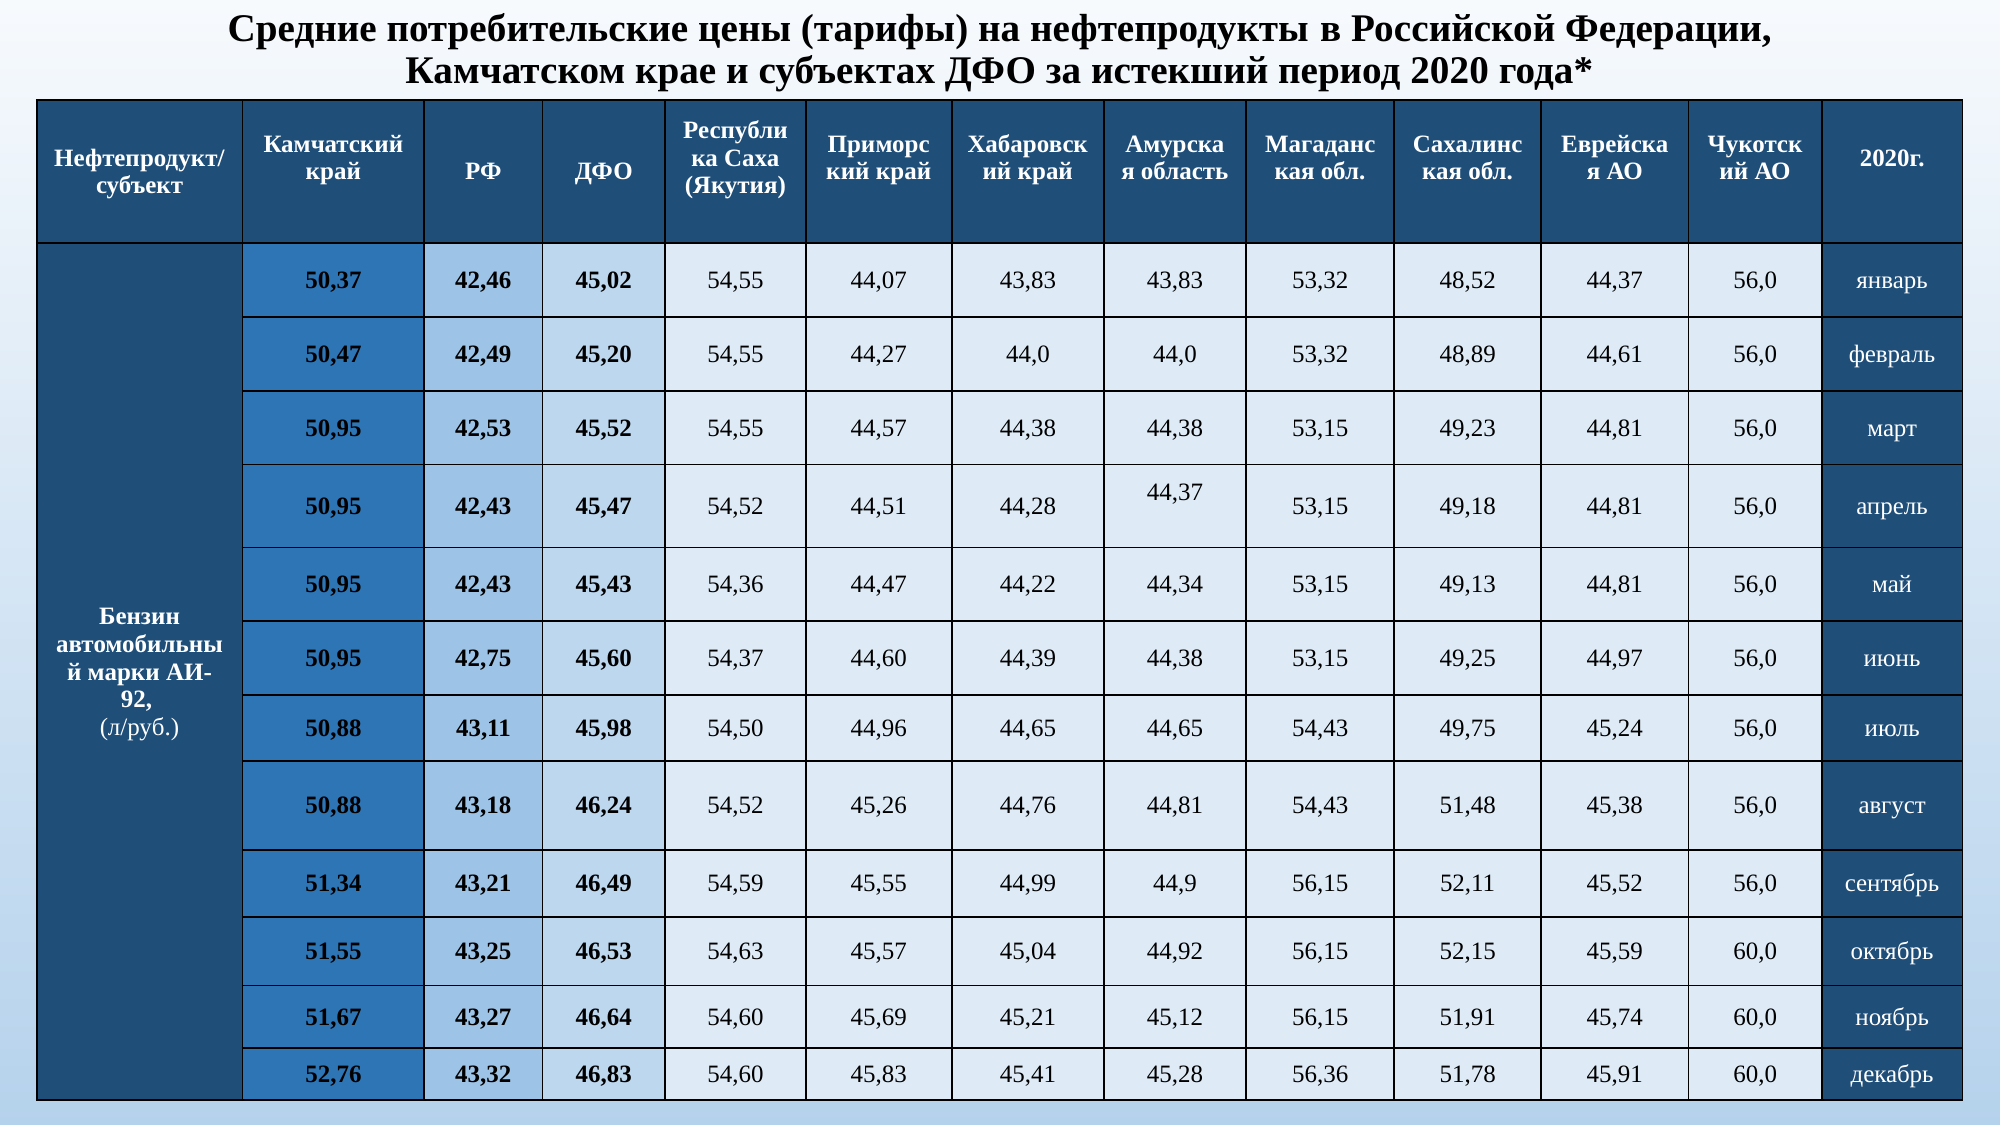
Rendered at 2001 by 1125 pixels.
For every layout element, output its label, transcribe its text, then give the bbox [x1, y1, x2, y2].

table_cell 46,64 [543, 986, 664, 1047]
table_cell Бензин автомобильный марки АИ-92, (л/руб.) [38, 244, 242, 1099]
table_cell 44,27 [807, 318, 951, 390]
table_cell 51,34 [243, 851, 423, 916]
table_cell 53,15 [1247, 548, 1393, 620]
table_cell 60,0 [1689, 918, 1821, 985]
table_cell 45,43 [543, 548, 664, 620]
table_cell 46,53 [543, 918, 664, 985]
table_cell 43,25 [425, 918, 542, 985]
table_cell 44,38 [1105, 392, 1245, 464]
table_cell 45,24 [1542, 696, 1688, 760]
table_cell 54,60 [666, 1049, 805, 1099]
table_cell 42,43 [425, 465, 542, 547]
table_cell 44,39 [953, 622, 1103, 694]
table_cell 44,51 [807, 465, 951, 547]
table_cell 54,52 [666, 762, 805, 849]
table_header Магаданская обл. [1247, 101, 1393, 242]
table_cell 56,0 [1689, 392, 1821, 464]
table_cell апрель [1823, 465, 1962, 547]
table_cell 44,9 [1105, 851, 1245, 916]
table_cell 52,11 [1395, 851, 1540, 916]
table_cell 43,83 [953, 244, 1103, 316]
table_cell август [1823, 762, 1962, 849]
table_cell 43,21 [425, 851, 542, 916]
table_header 2020г. [1823, 101, 1962, 242]
table_cell 56,0 [1689, 318, 1821, 390]
table_cell 56,36 [1247, 1049, 1393, 1099]
table_cell июнь [1823, 622, 1962, 694]
table_cell 45,38 [1542, 762, 1688, 849]
table_cell 43,83 [1105, 244, 1245, 316]
table_cell 43,11 [425, 696, 542, 760]
table_cell 44,96 [807, 696, 951, 760]
table_cell 49,75 [1395, 696, 1540, 760]
table_cell 44,61 [1542, 318, 1688, 390]
table_cell 45,41 [953, 1049, 1103, 1099]
table_cell 54,59 [666, 851, 805, 916]
table_cell 45,47 [543, 465, 664, 547]
table_cell 54,43 [1247, 696, 1393, 760]
table_cell 53,15 [1247, 465, 1393, 547]
table_cell 50,95 [243, 465, 423, 547]
table_cell октябрь [1823, 918, 1962, 985]
table_header Амурская область [1105, 101, 1245, 242]
table_cell 43,32 [425, 1049, 542, 1099]
table_cell 56,15 [1247, 986, 1393, 1047]
table_cell 45,04 [953, 918, 1103, 985]
table_cell 45,20 [543, 318, 664, 390]
table_header Чукотский АО [1689, 101, 1821, 242]
table_cell 44,81 [1542, 392, 1688, 464]
table_cell 44,38 [953, 392, 1103, 464]
table_cell 56,0 [1689, 622, 1821, 694]
table_cell 45,52 [543, 392, 664, 464]
table_cell декабрь [1823, 1049, 1962, 1099]
table_header ДФО [543, 101, 664, 242]
table_cell 45,28 [1105, 1049, 1245, 1099]
table_cell 50,88 [243, 696, 423, 760]
table_cell 52,15 [1395, 918, 1540, 985]
table_cell январь [1823, 244, 1962, 316]
table_cell 45,74 [1542, 986, 1688, 1047]
table_cell февраль [1823, 318, 1962, 390]
table_cell 54,55 [666, 318, 805, 390]
table_cell 42,53 [425, 392, 542, 464]
table_cell 56,0 [1689, 696, 1821, 760]
table_cell 54,36 [666, 548, 805, 620]
table_cell май [1823, 548, 1962, 620]
table_cell 56,0 [1689, 851, 1821, 916]
table_cell 44,28 [953, 465, 1103, 547]
table_cell 56,15 [1247, 851, 1393, 916]
table_cell 52,76 [243, 1049, 423, 1099]
table_cell 44,34 [1105, 548, 1245, 620]
table_cell 44,47 [807, 548, 951, 620]
table_cell 56,15 [1247, 918, 1393, 985]
table_cell 43,18 [425, 762, 542, 849]
table_cell 51,91 [1395, 986, 1540, 1047]
table_cell 46,24 [543, 762, 664, 849]
table_cell 45,69 [807, 986, 951, 1047]
table_cell 45,83 [807, 1049, 951, 1099]
table_cell 49,18 [1395, 465, 1540, 547]
table_cell 56,0 [1689, 548, 1821, 620]
table_cell 49,25 [1395, 622, 1540, 694]
table_header Республика Саха (Якутия) [666, 101, 805, 242]
table_cell 53,15 [1247, 392, 1393, 464]
table_cell 48,52 [1395, 244, 1540, 316]
table_cell 44,92 [1105, 918, 1245, 985]
table_header Сахалинская обл. [1395, 101, 1540, 242]
table_cell 42,43 [425, 548, 542, 620]
table_cell 44,0 [1105, 318, 1245, 390]
table_cell 50,95 [243, 622, 423, 694]
table_cell 43,27 [425, 986, 542, 1047]
table_cell 44,38 [1105, 622, 1245, 694]
table_header Камчатский край [243, 101, 423, 242]
table_cell 44,81 [1542, 548, 1688, 620]
table_cell ноябрь [1823, 986, 1962, 1047]
table_cell 51,67 [243, 986, 423, 1047]
table_cell 50,88 [243, 762, 423, 849]
table_header Приморский край [807, 101, 951, 242]
table_cell 53,15 [1247, 622, 1393, 694]
table_cell 44,97 [1542, 622, 1688, 694]
table_cell 44,37 [1542, 244, 1688, 316]
table_cell 50,95 [243, 392, 423, 464]
table_cell 42,75 [425, 622, 542, 694]
table_cell 42,46 [425, 244, 542, 316]
table_cell 44,60 [807, 622, 951, 694]
table_cell 54,43 [1247, 762, 1393, 849]
table_cell 45,26 [807, 762, 951, 849]
table_header Нефтепродукт/субъект [38, 101, 242, 242]
table_cell 51,48 [1395, 762, 1540, 849]
table_cell 44,22 [953, 548, 1103, 620]
table_header Еврейская АО [1542, 101, 1688, 242]
table_cell 45,12 [1105, 986, 1245, 1047]
table_cell 50,47 [243, 318, 423, 390]
table_cell 44,65 [953, 696, 1103, 760]
table_cell 54,60 [666, 986, 805, 1047]
table_cell 45,98 [543, 696, 664, 760]
table_cell 60,0 [1689, 986, 1821, 1047]
table_cell 44,81 [1542, 465, 1688, 547]
table_cell 53,32 [1247, 318, 1393, 390]
table_cell 46,49 [543, 851, 664, 916]
table_cell 45,59 [1542, 918, 1688, 985]
table_cell 53,32 [1247, 244, 1393, 316]
table_cell 54,52 [666, 465, 805, 547]
table_cell 44,99 [953, 851, 1103, 916]
table_cell 45,52 [1542, 851, 1688, 916]
table_cell 45,60 [543, 622, 664, 694]
table_header РФ [425, 101, 542, 242]
table_cell сентябрь [1823, 851, 1962, 916]
title Средние потребительские цены (тарифы) на нефтепродукты в Российской Федерации, Камчатском крае и субъектах ДФО за истекший период 2020 года* [137, 0, 1863, 99]
table_cell 51,55 [243, 918, 423, 985]
table_cell 44,37 [1105, 465, 1245, 547]
table_cell 44,65 [1105, 696, 1245, 760]
table_cell 44,57 [807, 392, 951, 464]
table_cell 50,37 [243, 244, 423, 316]
table_cell 54,50 [666, 696, 805, 760]
table_cell 54,37 [666, 622, 805, 694]
table_cell 56,0 [1689, 244, 1821, 316]
table_cell 49,13 [1395, 548, 1540, 620]
table_header Хабаровский край [953, 101, 1103, 242]
table_cell 54,55 [666, 392, 805, 464]
table_cell 49,23 [1395, 392, 1540, 464]
table_cell 45,55 [807, 851, 951, 916]
table_cell 44,76 [953, 762, 1103, 849]
table_cell 44,07 [807, 244, 951, 316]
table_cell март [1823, 392, 1962, 464]
table_cell 44,0 [953, 318, 1103, 390]
table_cell 45,21 [953, 986, 1103, 1047]
table_cell 56,0 [1689, 465, 1821, 547]
table_cell 44,81 [1105, 762, 1245, 849]
table_cell 46,83 [543, 1049, 664, 1099]
table_cell 45,91 [1542, 1049, 1688, 1099]
table_cell 56,0 [1689, 762, 1821, 849]
table_cell 54,63 [666, 918, 805, 985]
table_cell 48,89 [1395, 318, 1540, 390]
table_cell 45,57 [807, 918, 951, 985]
table_cell 50,95 [243, 548, 423, 620]
table_cell июль [1823, 696, 1962, 760]
table_cell 45,02 [543, 244, 664, 316]
table_cell 51,78 [1395, 1049, 1540, 1099]
table_cell 42,49 [425, 318, 542, 390]
table_cell 54,55 [666, 244, 805, 316]
table_cell 60,0 [1689, 1049, 1821, 1099]
